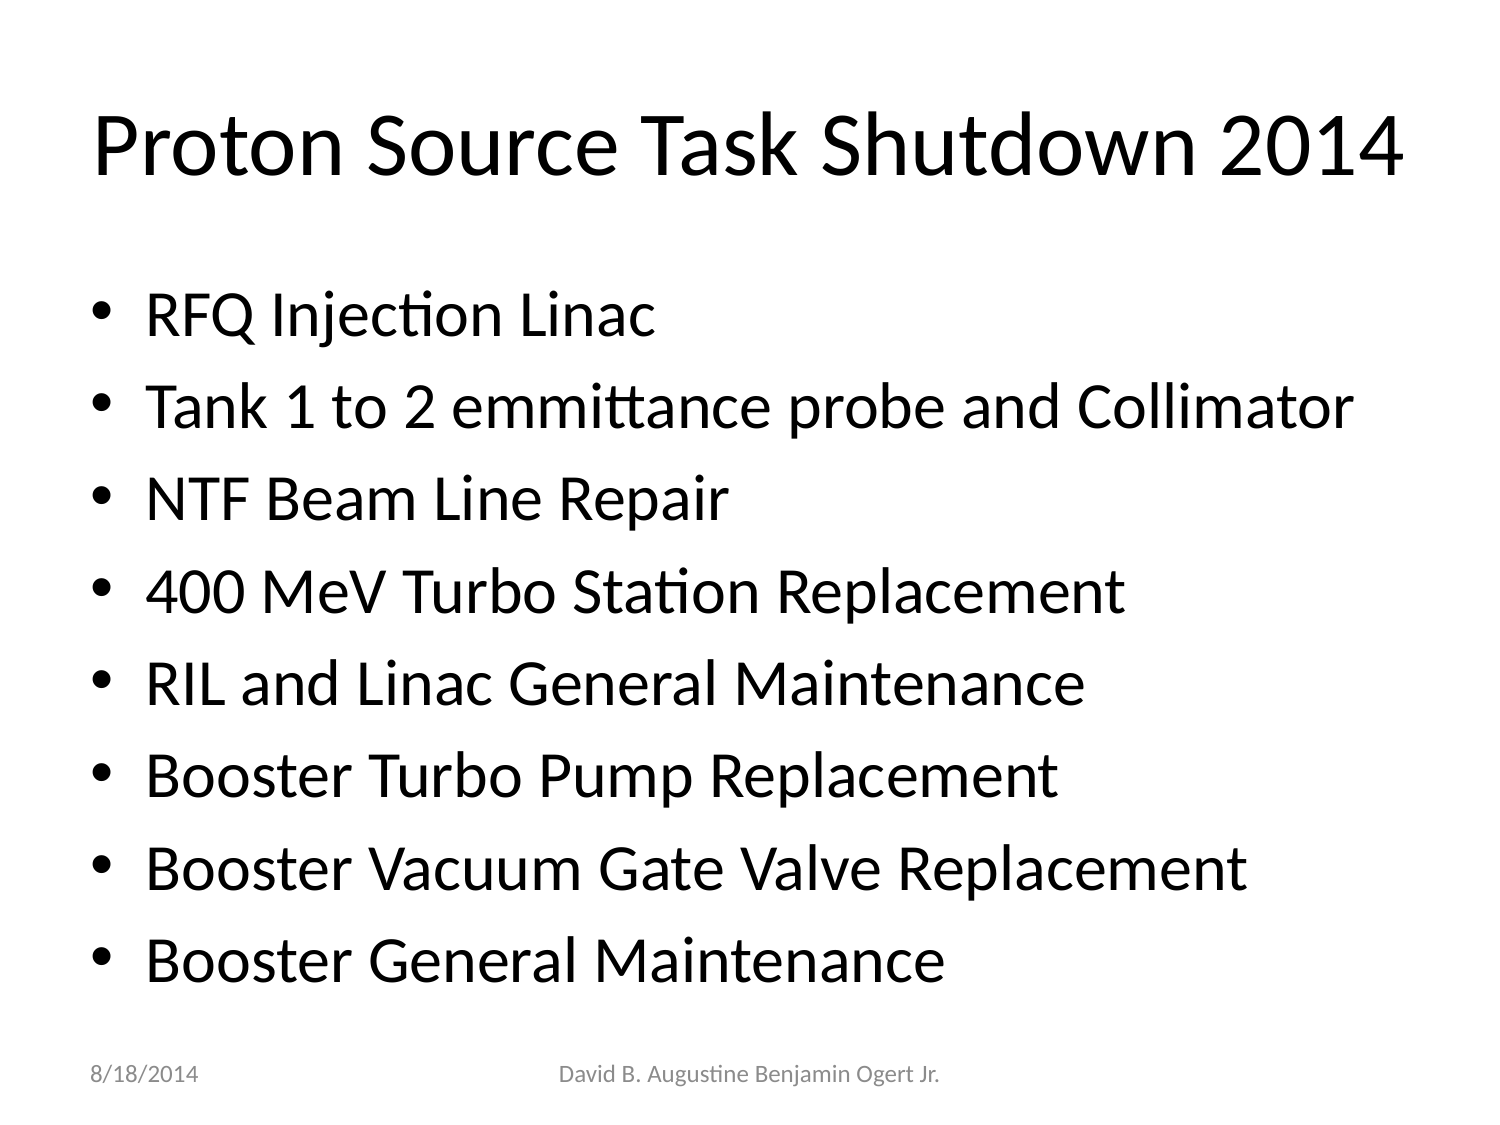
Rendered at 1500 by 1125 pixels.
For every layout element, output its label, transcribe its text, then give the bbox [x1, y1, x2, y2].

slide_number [75, 1042, 425, 1103]
title Proton Source Task Shutdown 2014 [75, 45, 1425, 233]
list RFQ Injection Linac Tank 1 to 2 emmittance probe and Collimator NTF Beam Line Repair 400 MeV Turbo Station Replacement RIL and Linac General Maintenance Booster Turbo Pump Replacement Booster Vacuum Gate Valve Replacement Booster General Maintenance [75, 262, 1425, 1005]
footer David B. Augustine Benjamin Ogert Jr. [512, 1042, 988, 1103]
